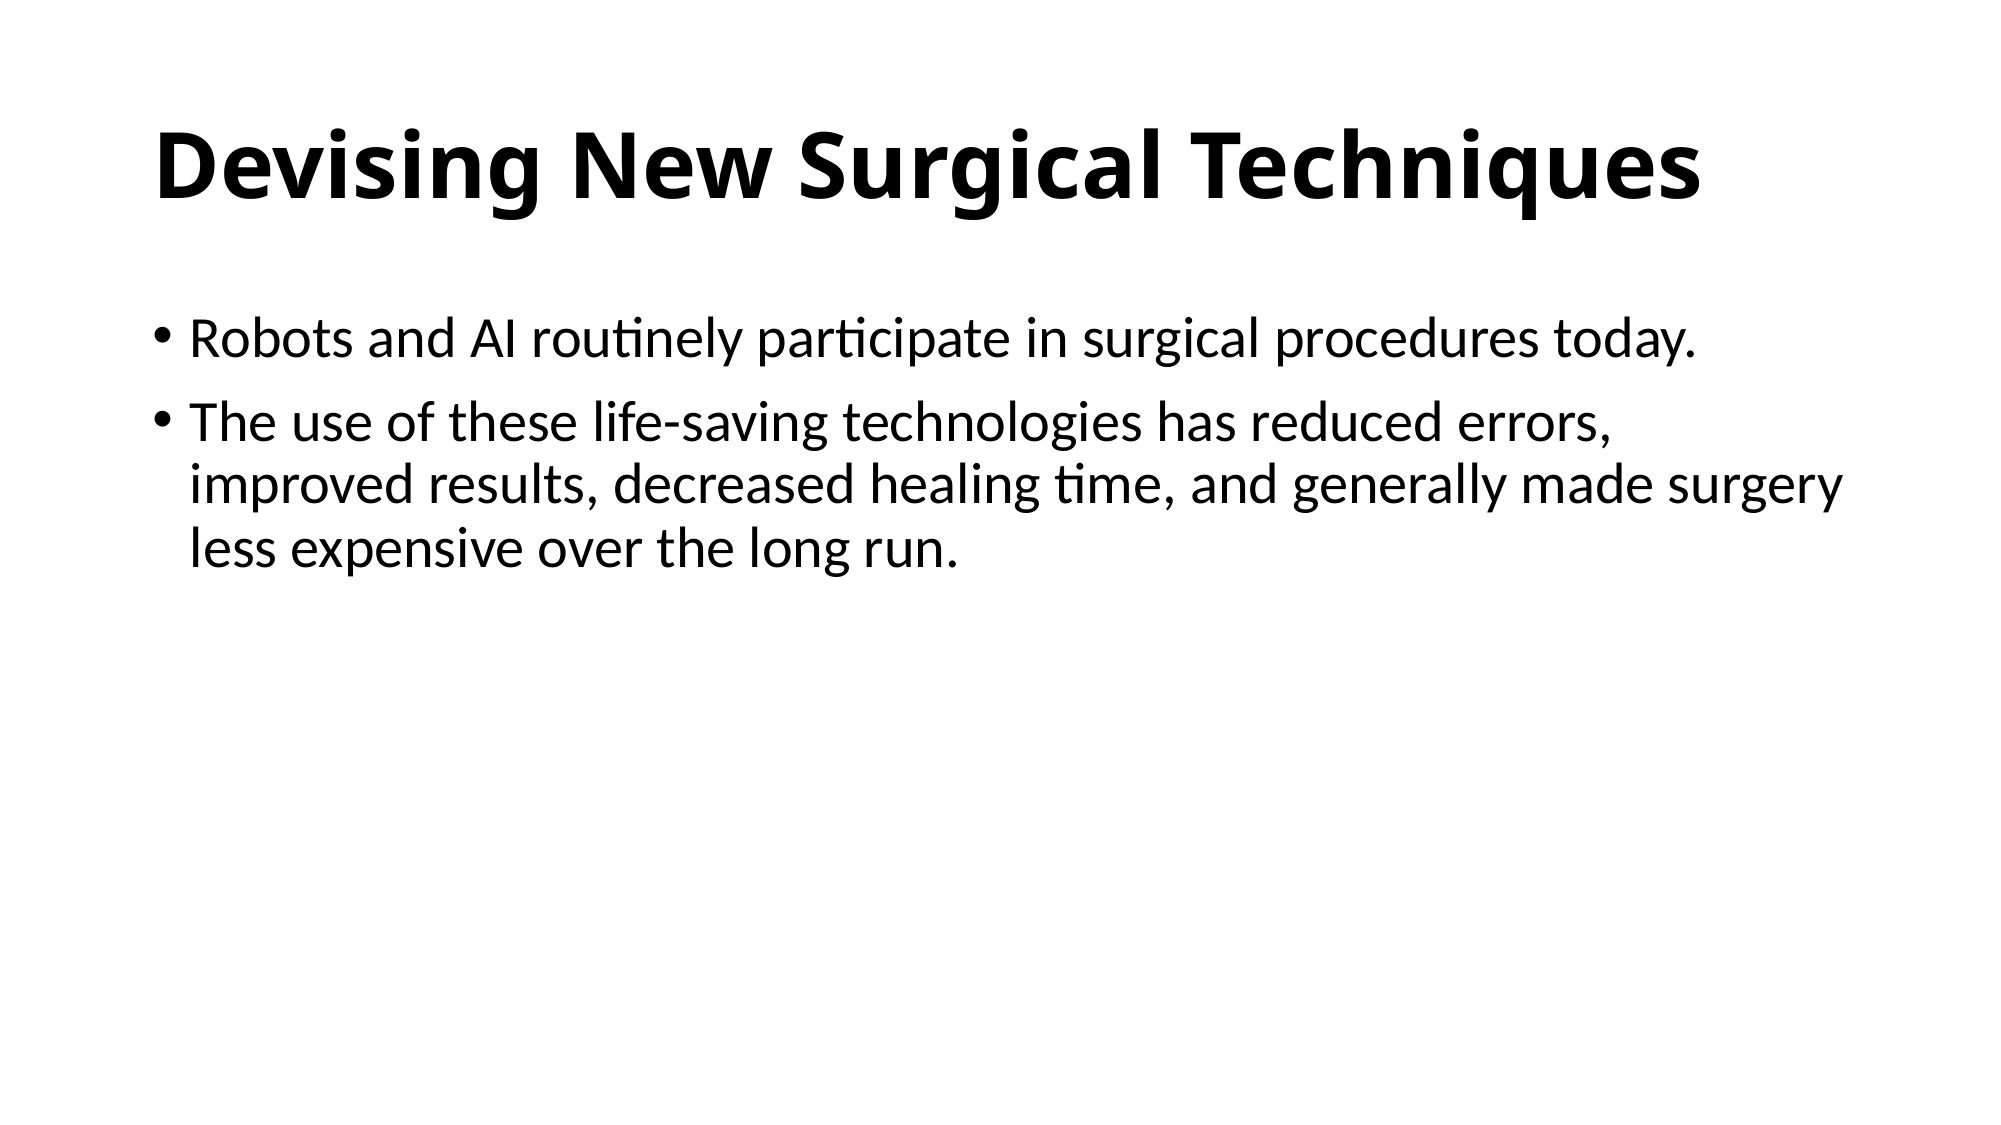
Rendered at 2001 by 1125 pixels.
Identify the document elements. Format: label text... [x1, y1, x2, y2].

title Devising New Surgical Techniques [137, 59, 1863, 278]
list Robots and AI routinely participate in surgical procedures today. The use of these life-saving technologies has reduced errors, improved results, decreased healing time, and generally made surgery less expensive over the long run. [137, 299, 1863, 1014]
